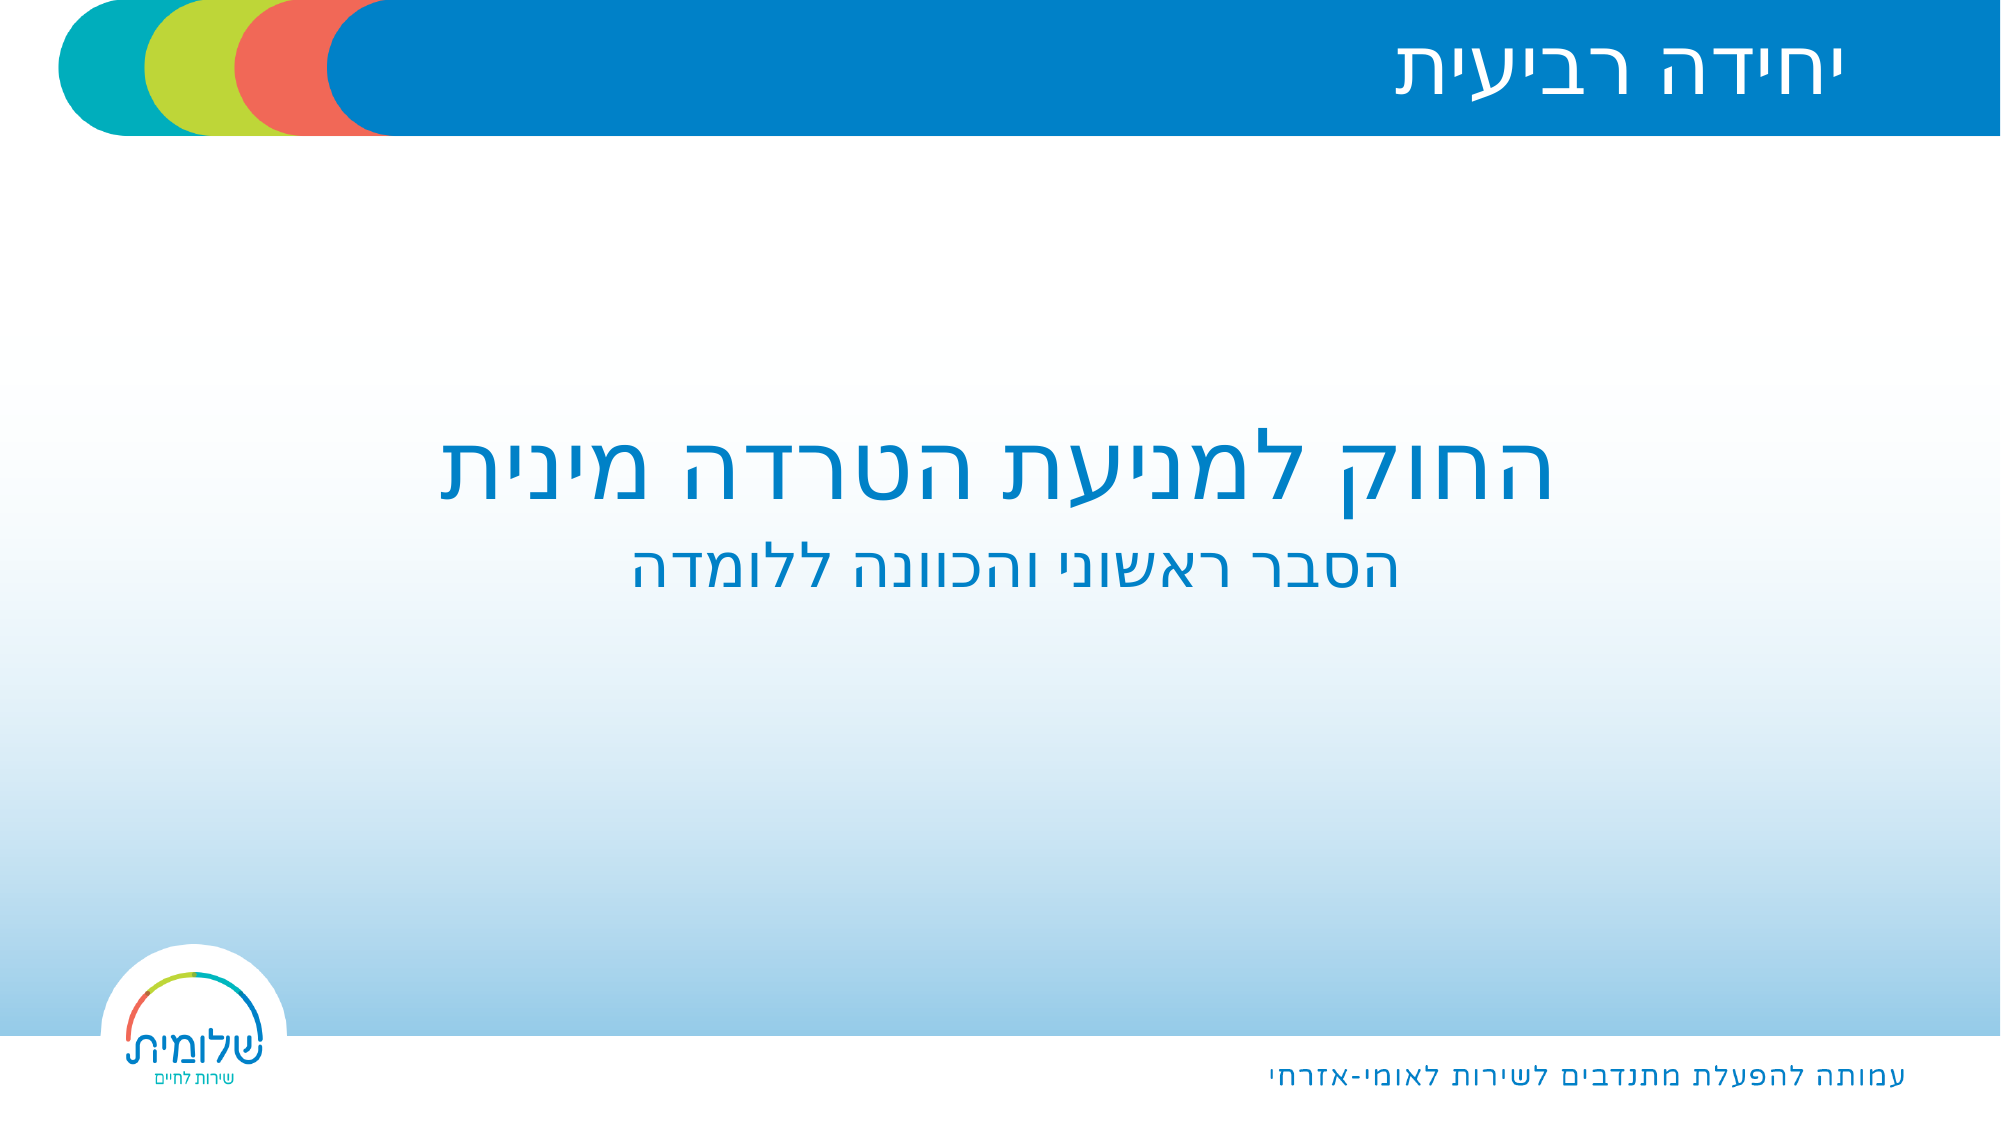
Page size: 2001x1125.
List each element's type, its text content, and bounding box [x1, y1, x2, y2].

picture [0, 0, 2001, 1125]
list החוק למניעת הטרדה מינית הסבר ראשוני והכוונה ללומדה [137, 407, 1863, 613]
title יחידה רביעית [410, 0, 1863, 135]
